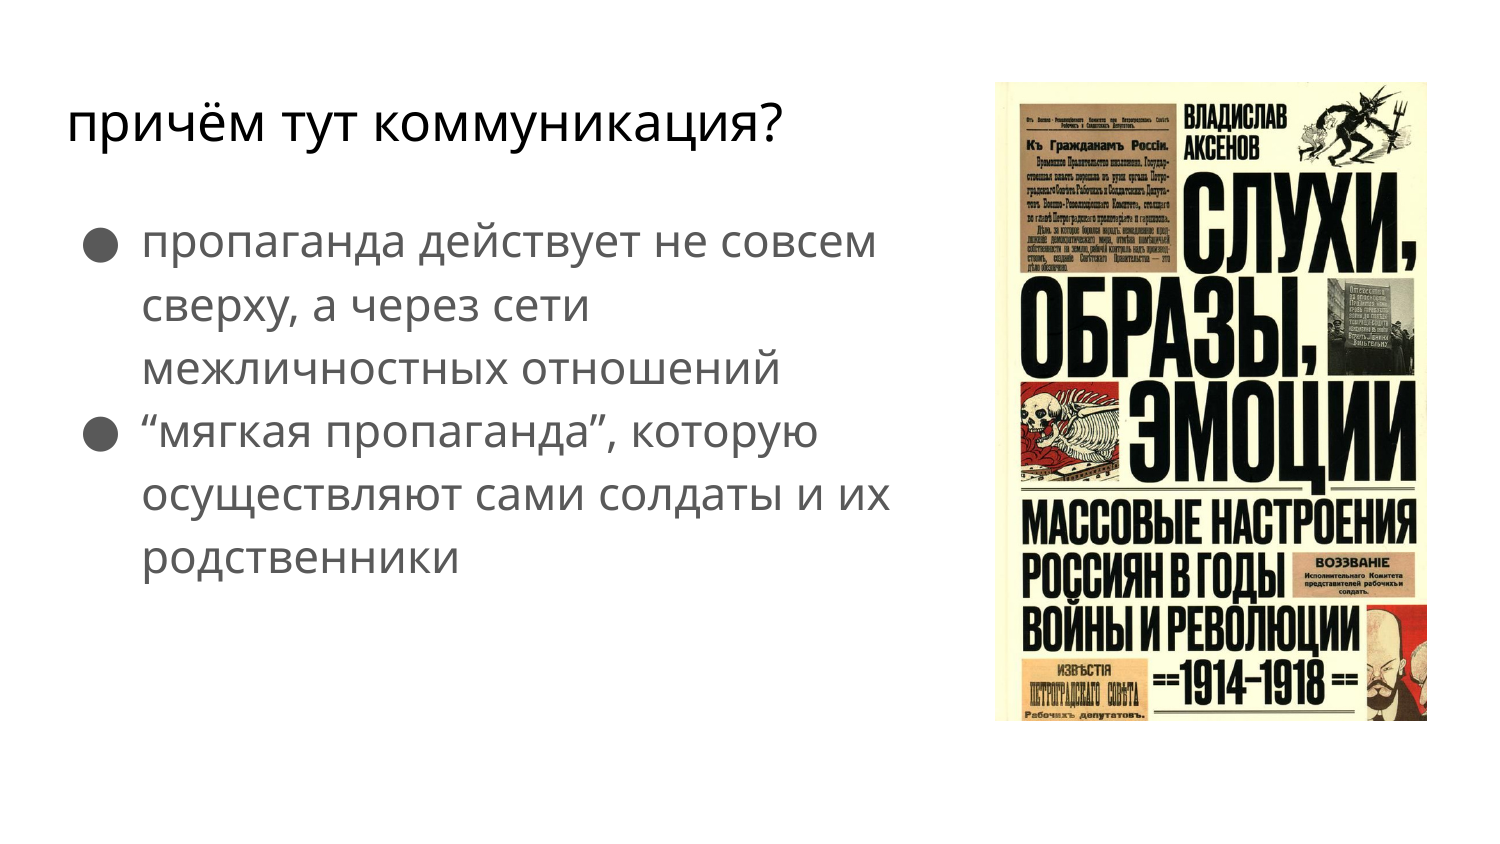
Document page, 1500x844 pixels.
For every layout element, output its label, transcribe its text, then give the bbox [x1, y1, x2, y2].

list пропаганда действует не совсем сверху, а через сети межличностных отношений “мягкая пропаганда”, которую осуществляют сами солдаты и их родственники [51, 189, 957, 750]
title причём тут коммуникация? [51, 72, 952, 167]
picture [995, 81, 1428, 721]
